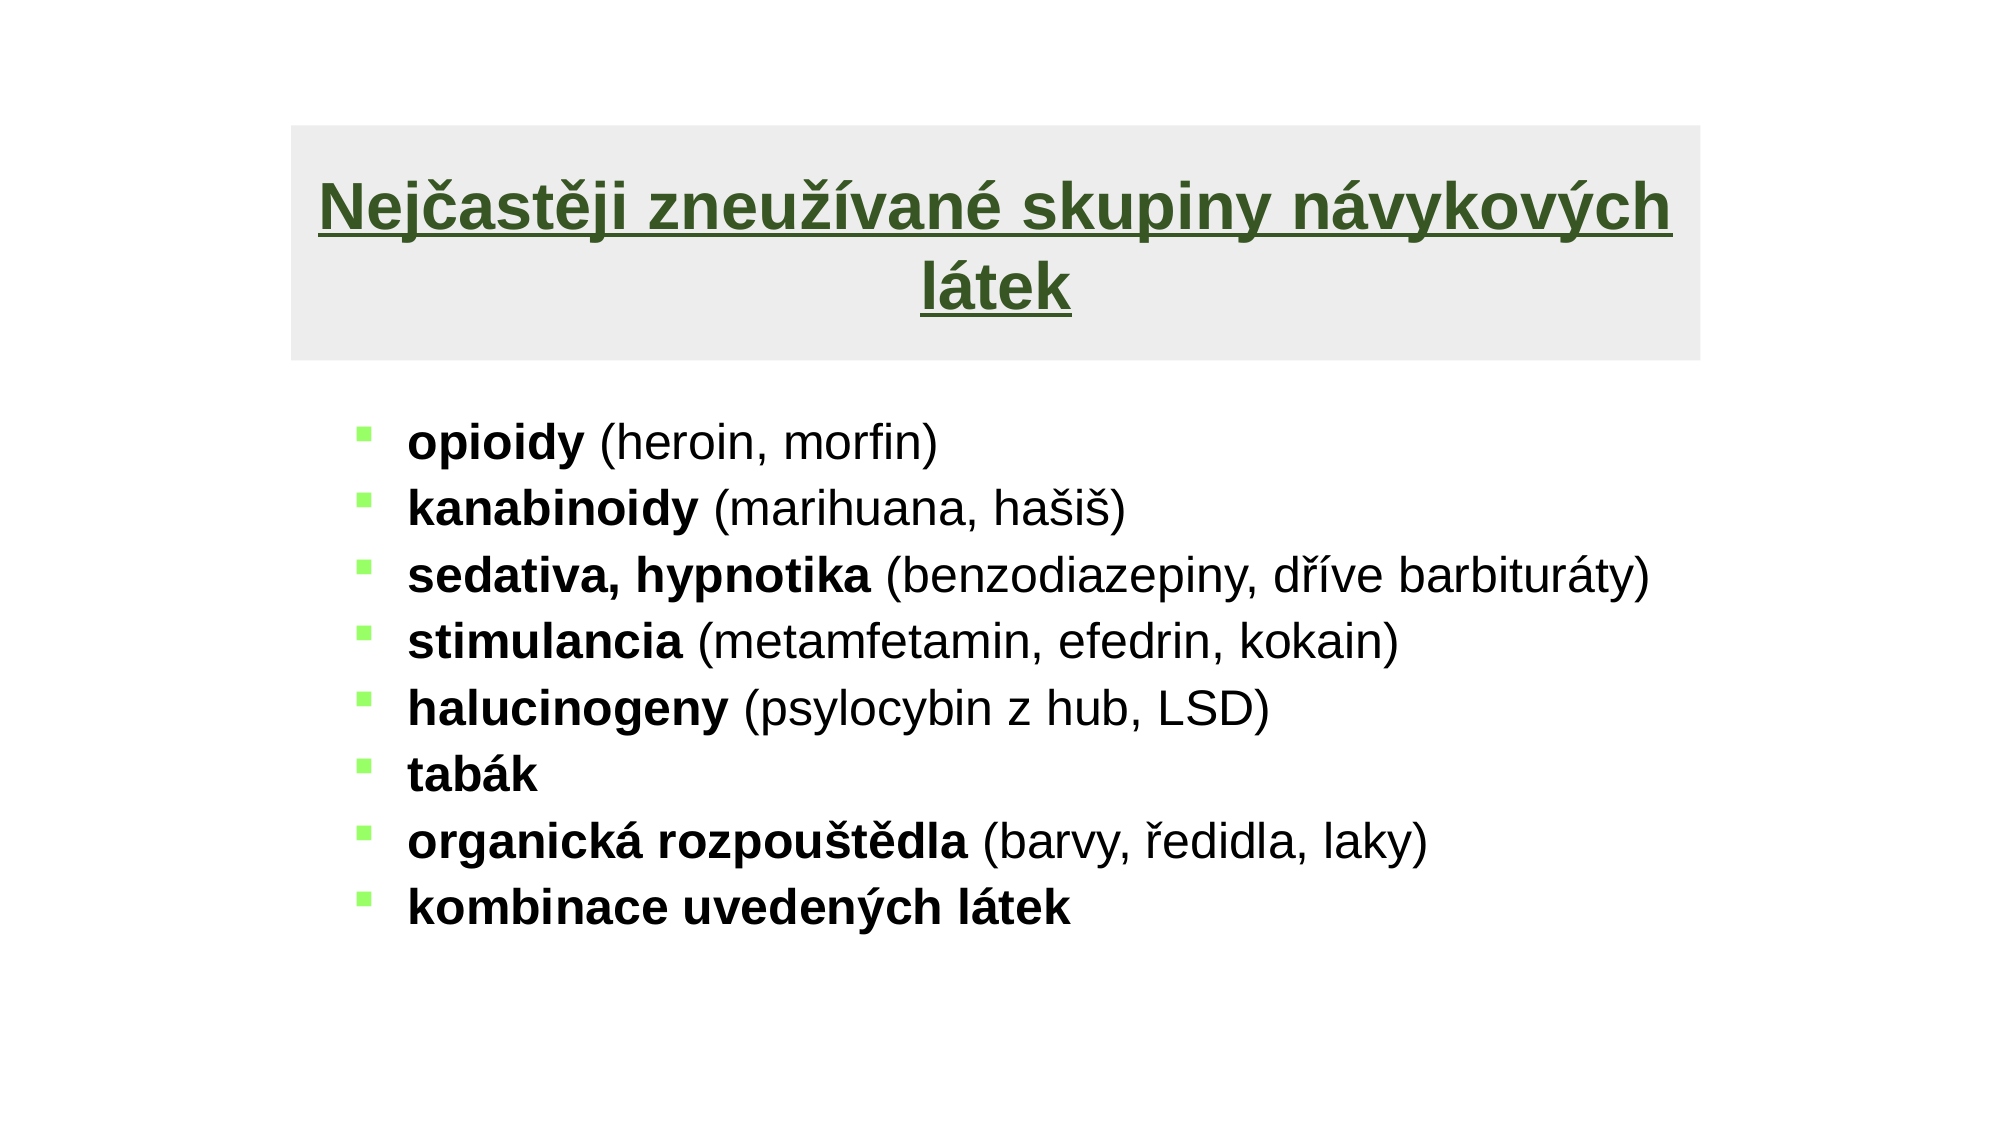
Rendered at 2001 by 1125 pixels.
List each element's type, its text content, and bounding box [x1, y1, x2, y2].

text_box Nejčastěji zneužívané skupiny návykových látek [291, 125, 1701, 361]
text_box opioidy (heroin, morfin) kanabinoidy (marihuana, hašiš) sedativa, hypnotika (benzodiazepiny, dříve barbituráty) stimulancia (metamfetamin, efedrin, kokain) halucinogeny (psylocybin z hub, LSD) tabák organická rozpouštědla (barvy, ředidla, laky) kombinace uvedených látek [337, 408, 1701, 1097]
